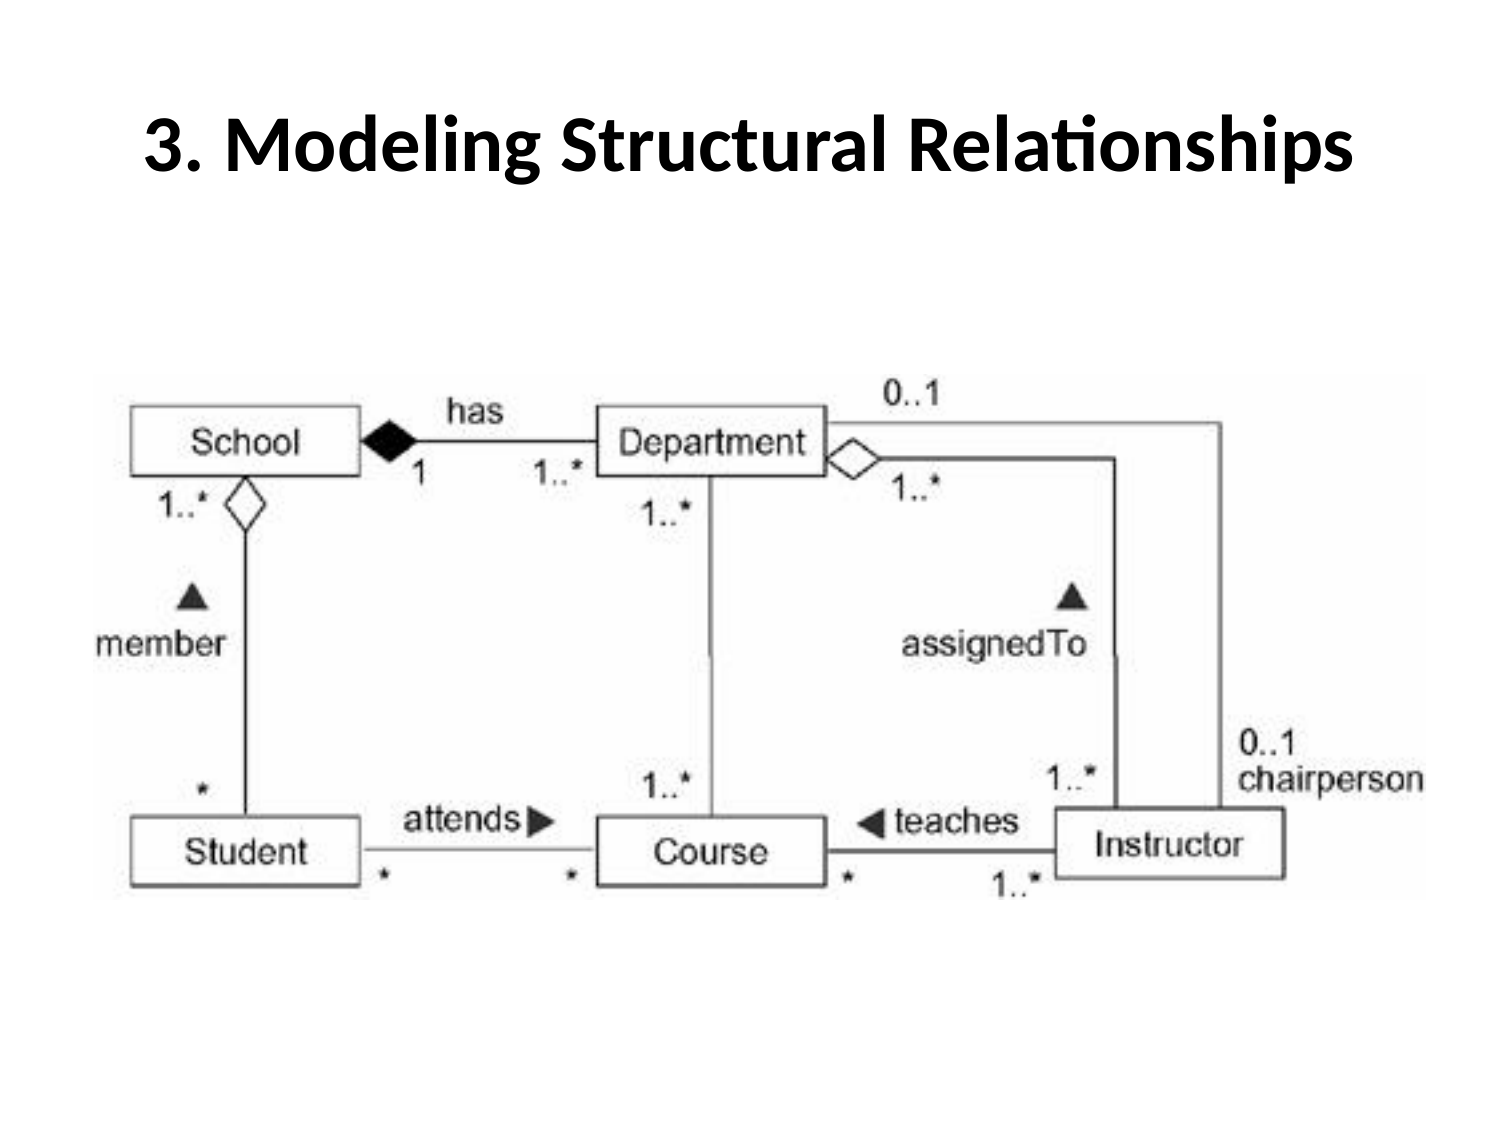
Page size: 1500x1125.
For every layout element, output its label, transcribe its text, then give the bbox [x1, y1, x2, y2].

title 3. Modeling Structural Relationships [75, 45, 1425, 233]
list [93, 374, 1427, 901]
